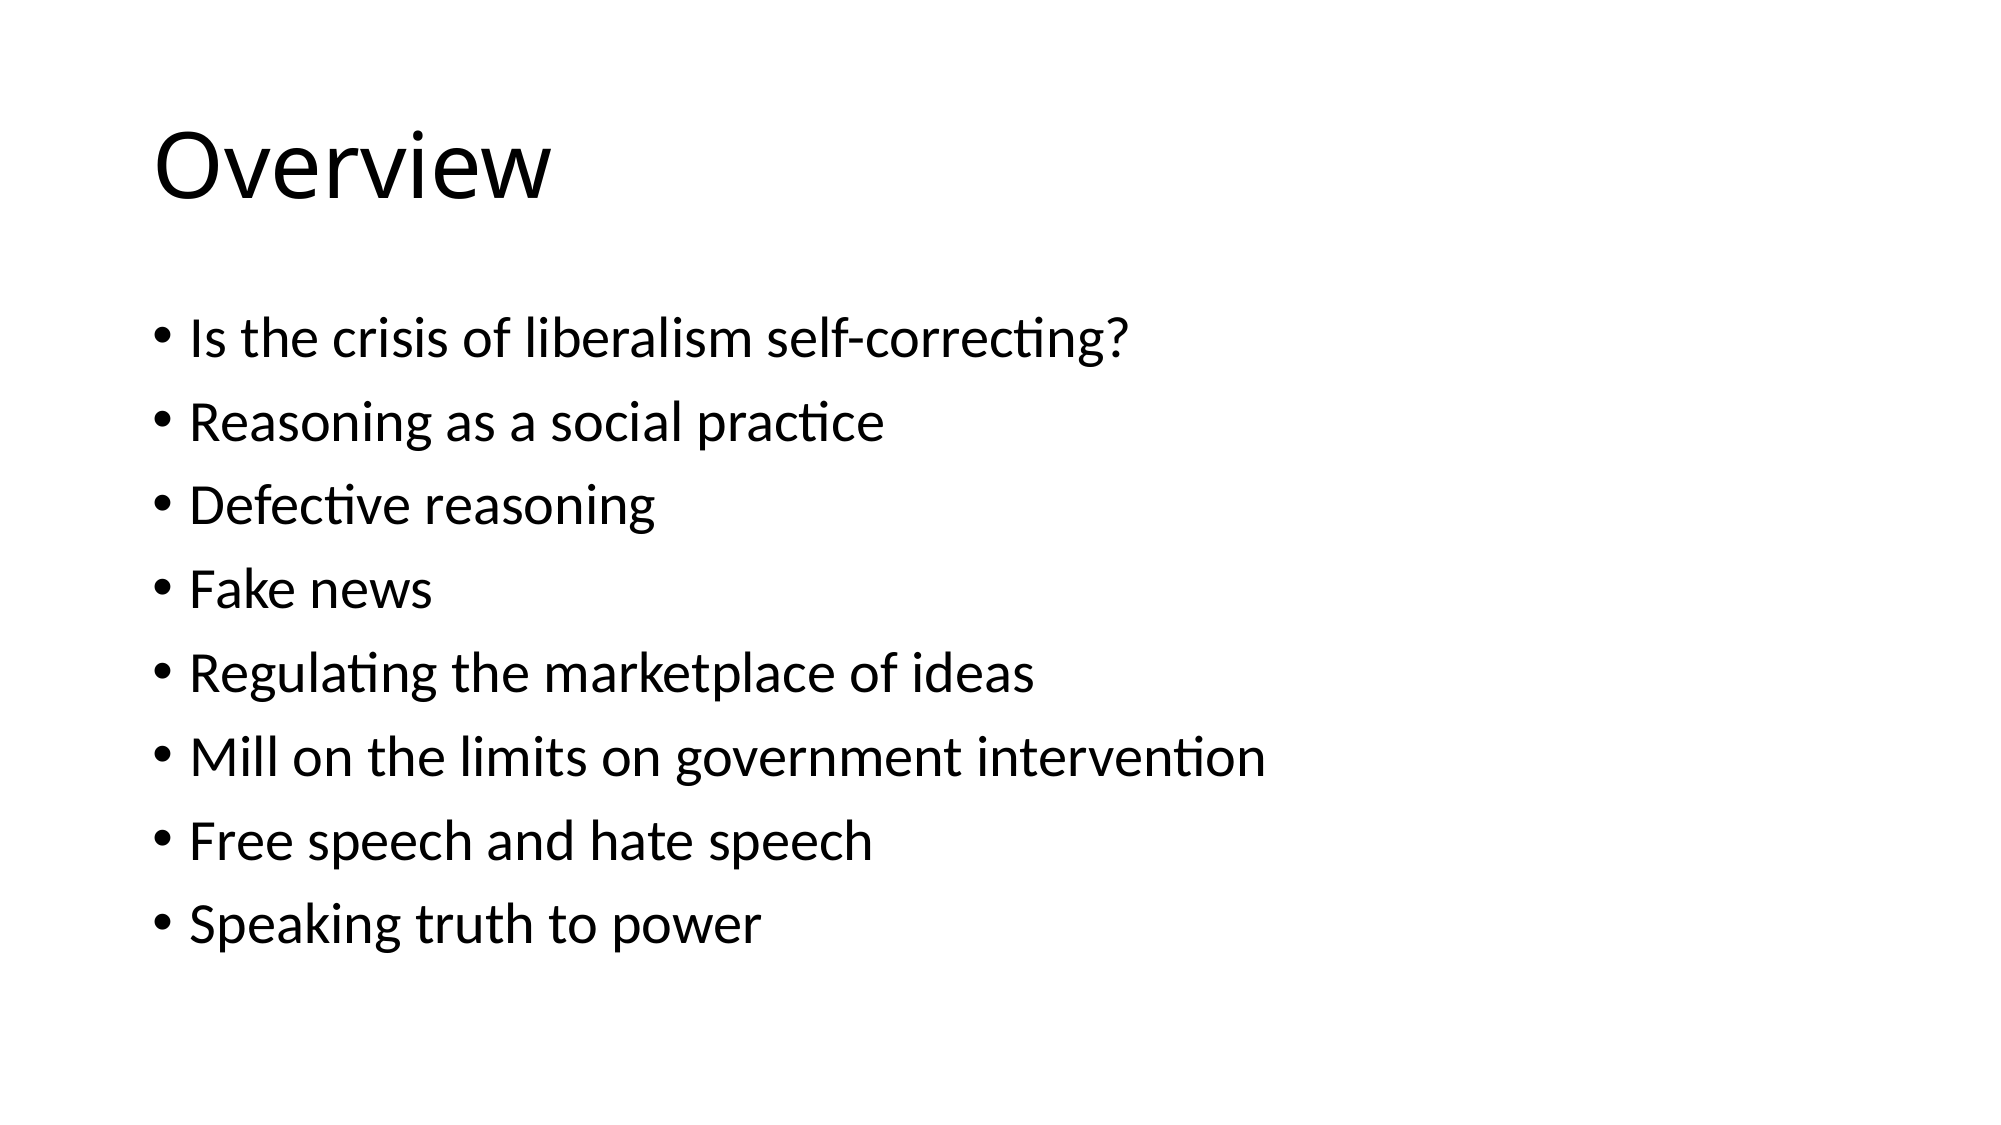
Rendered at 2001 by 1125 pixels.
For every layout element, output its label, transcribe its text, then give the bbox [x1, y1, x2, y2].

list Is the crisis of liberalism self-correcting? Reasoning as a social practice Defective reasoning Fake news Regulating the marketplace of ideas Mill on the limits on government intervention Free speech and hate speech Speaking truth to power [137, 299, 1863, 1014]
title Overview [137, 59, 1863, 278]
